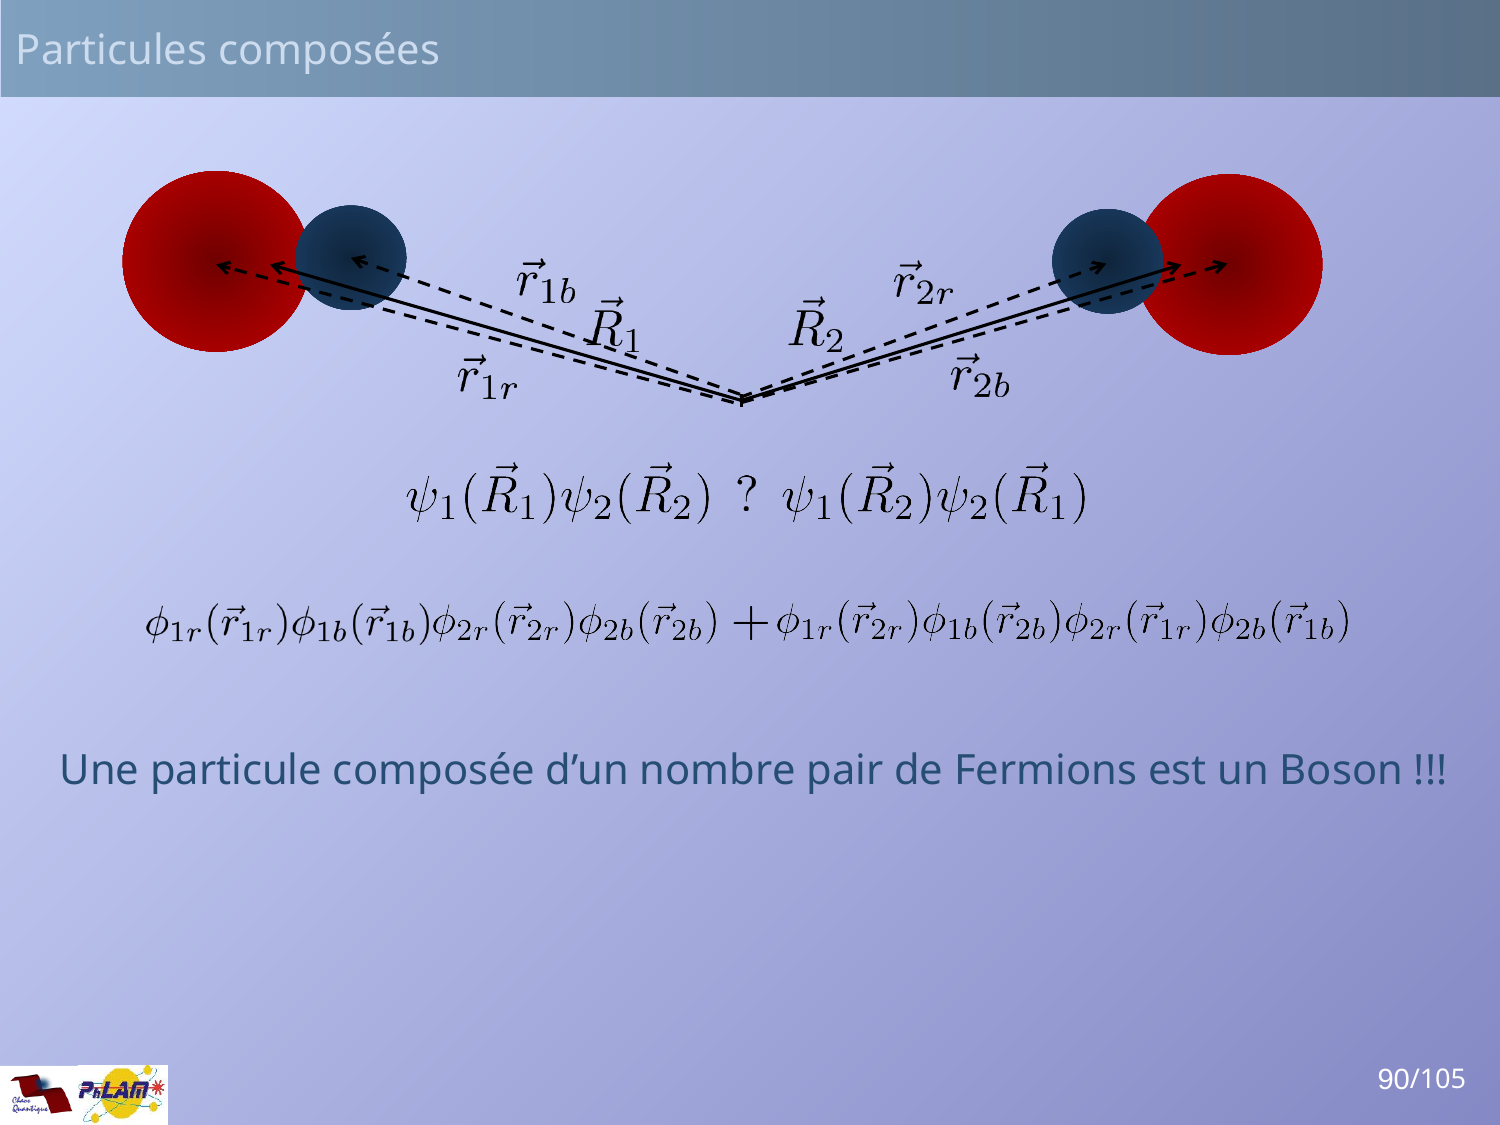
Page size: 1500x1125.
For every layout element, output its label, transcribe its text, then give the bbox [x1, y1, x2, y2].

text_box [216, 264, 734, 403]
picture [405, 462, 709, 524]
picture [146, 602, 430, 646]
picture [432, 601, 716, 644]
picture [781, 462, 1085, 524]
picture [79, 1065, 168, 1125]
text_box Une particule composée d’un nombre pair de Fermions est un Boson !!! [23, 735, 1484, 800]
picture [737, 475, 756, 512]
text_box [350, 257, 741, 263]
picture [733, 605, 768, 640]
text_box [122, 170, 1323, 407]
slide_number 90 [1074, 1024, 1425, 1103]
picture [777, 600, 1348, 643]
title Particules composées [0, 0, 1500, 97]
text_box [739, 260, 1228, 403]
text_box /105 [1395, 1054, 1484, 1102]
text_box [0, 1065, 79, 1125]
